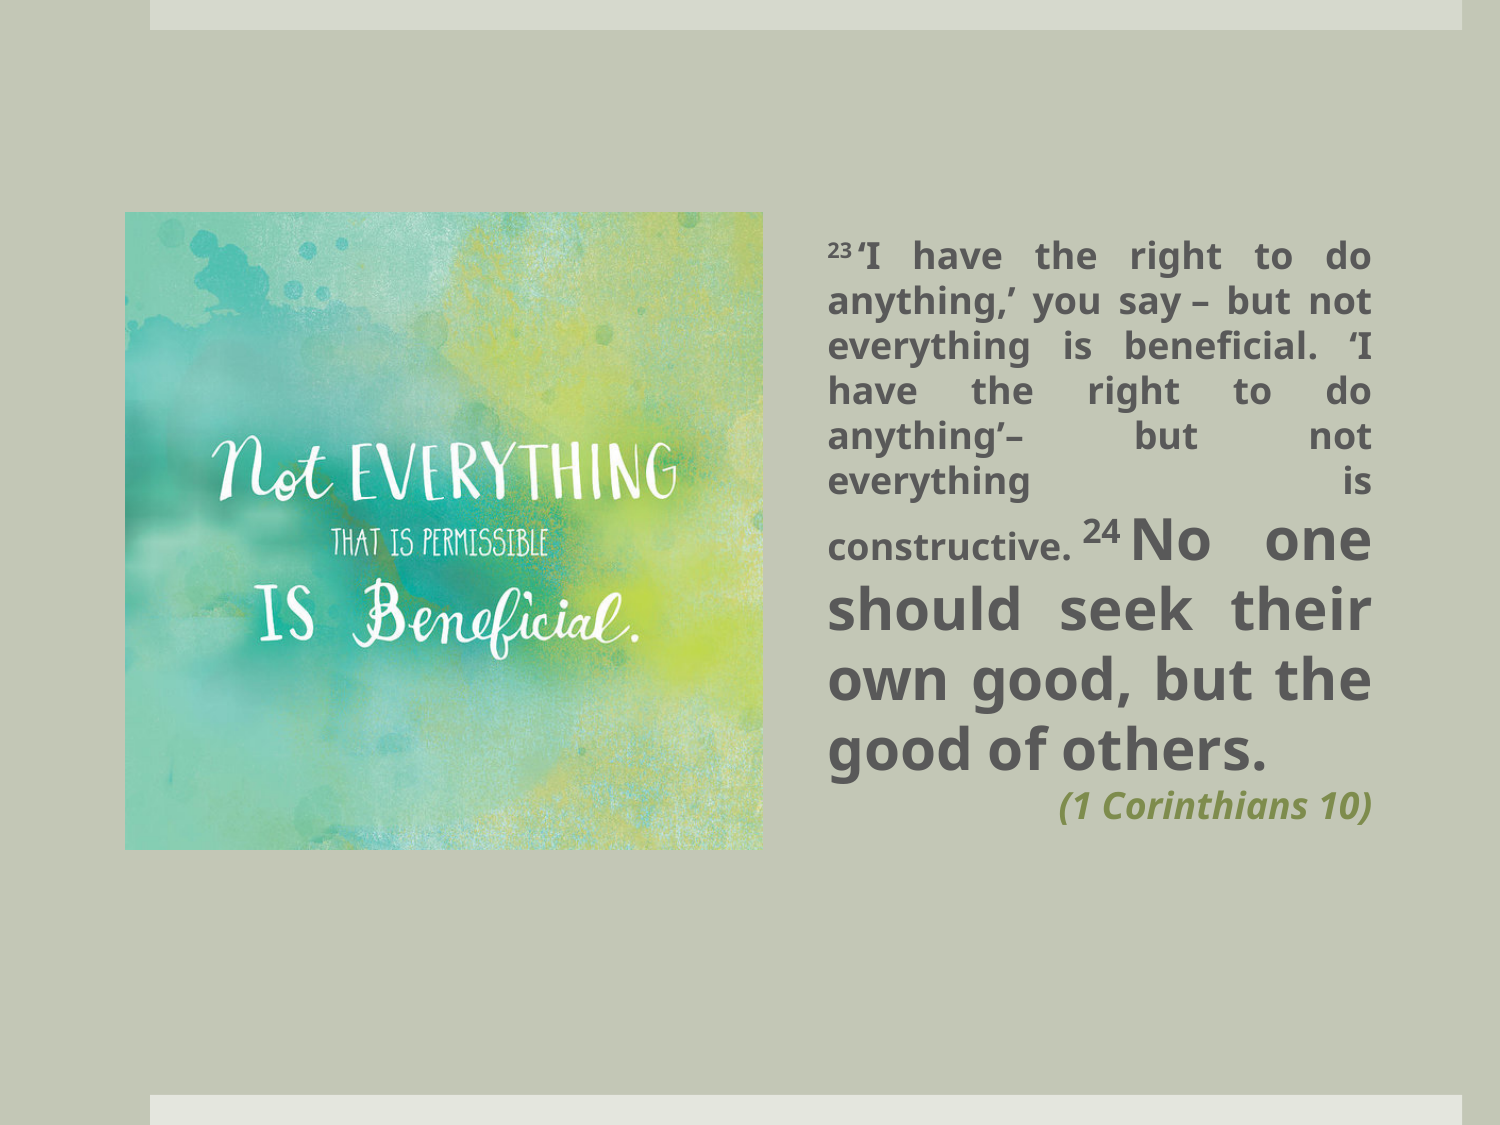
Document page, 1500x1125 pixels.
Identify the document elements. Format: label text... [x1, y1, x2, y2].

text_box 23 ‘I have the right to do anything,’ you say – but not everything is beneficial. ‘I have the right to do anything’– but not everything is constructive. 24 No one should seek their own good, but the good of others. (1 Corinthians 10) [812, 224, 1388, 835]
picture [124, 211, 763, 851]
